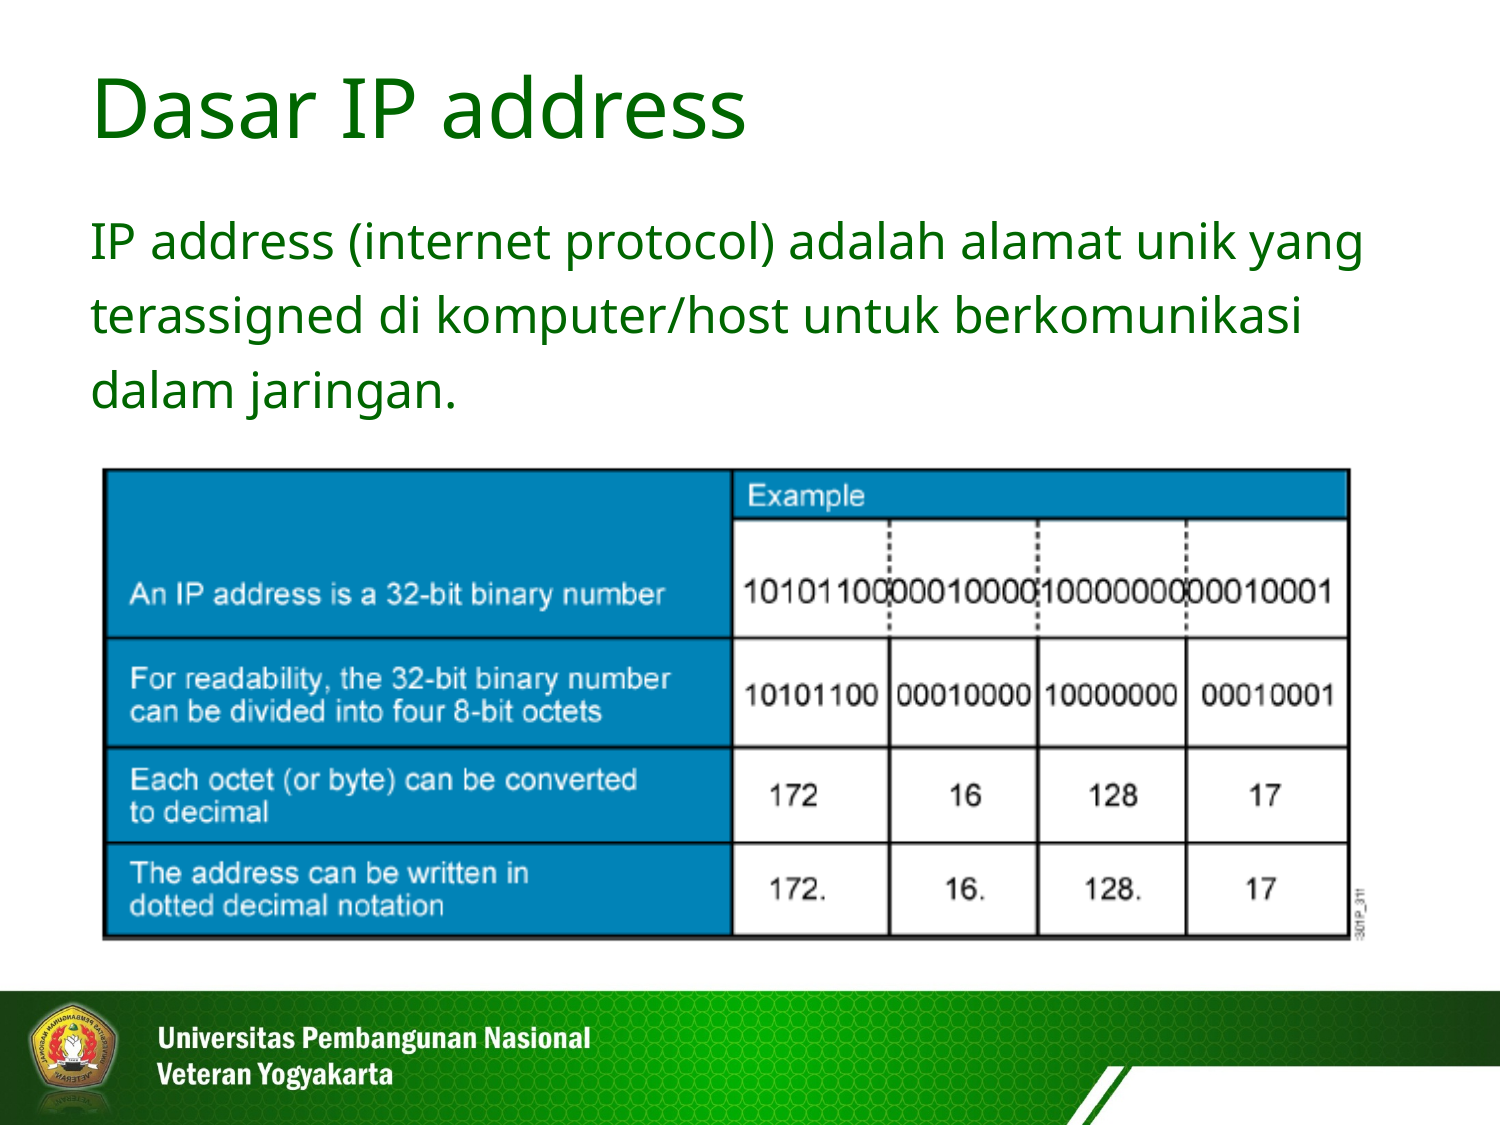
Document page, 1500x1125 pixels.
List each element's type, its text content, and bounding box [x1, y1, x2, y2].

list Dasar IP address [75, 62, 1038, 163]
picture [0, 0, 1500, 1125]
list IP address (internet protocol) adalah alamat unik yang terassigned di komputer/host untuk berkomunikasi dalam jaringan. Setiap host harus memiliki alamat yang unik. [75, 187, 1425, 950]
